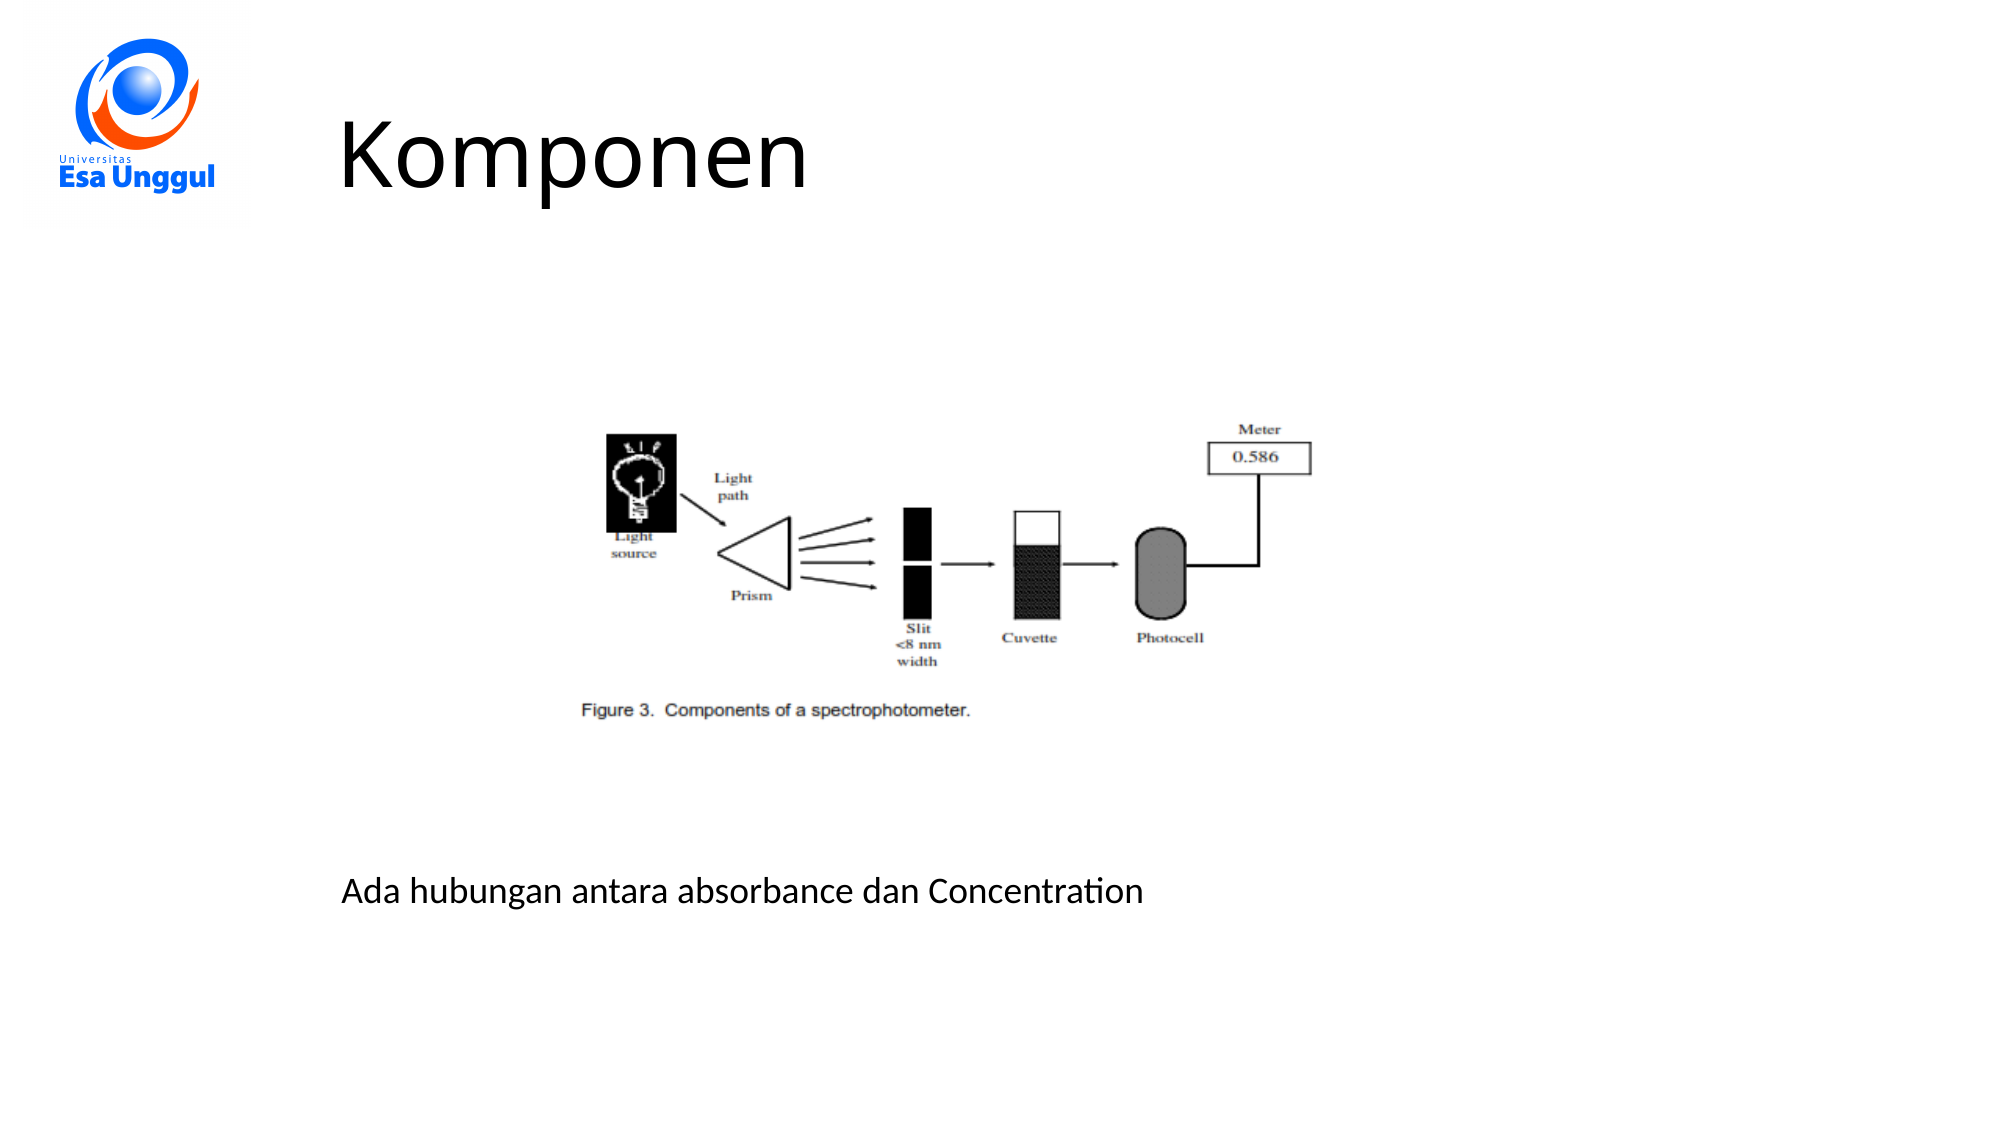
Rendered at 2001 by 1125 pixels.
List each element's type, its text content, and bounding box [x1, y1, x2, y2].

picture [23, 0, 251, 229]
text_box Ada hubungan antara absorbance dan Concentration [326, 858, 1160, 919]
title Komponen [321, 48, 2000, 267]
picture [483, 381, 1517, 743]
